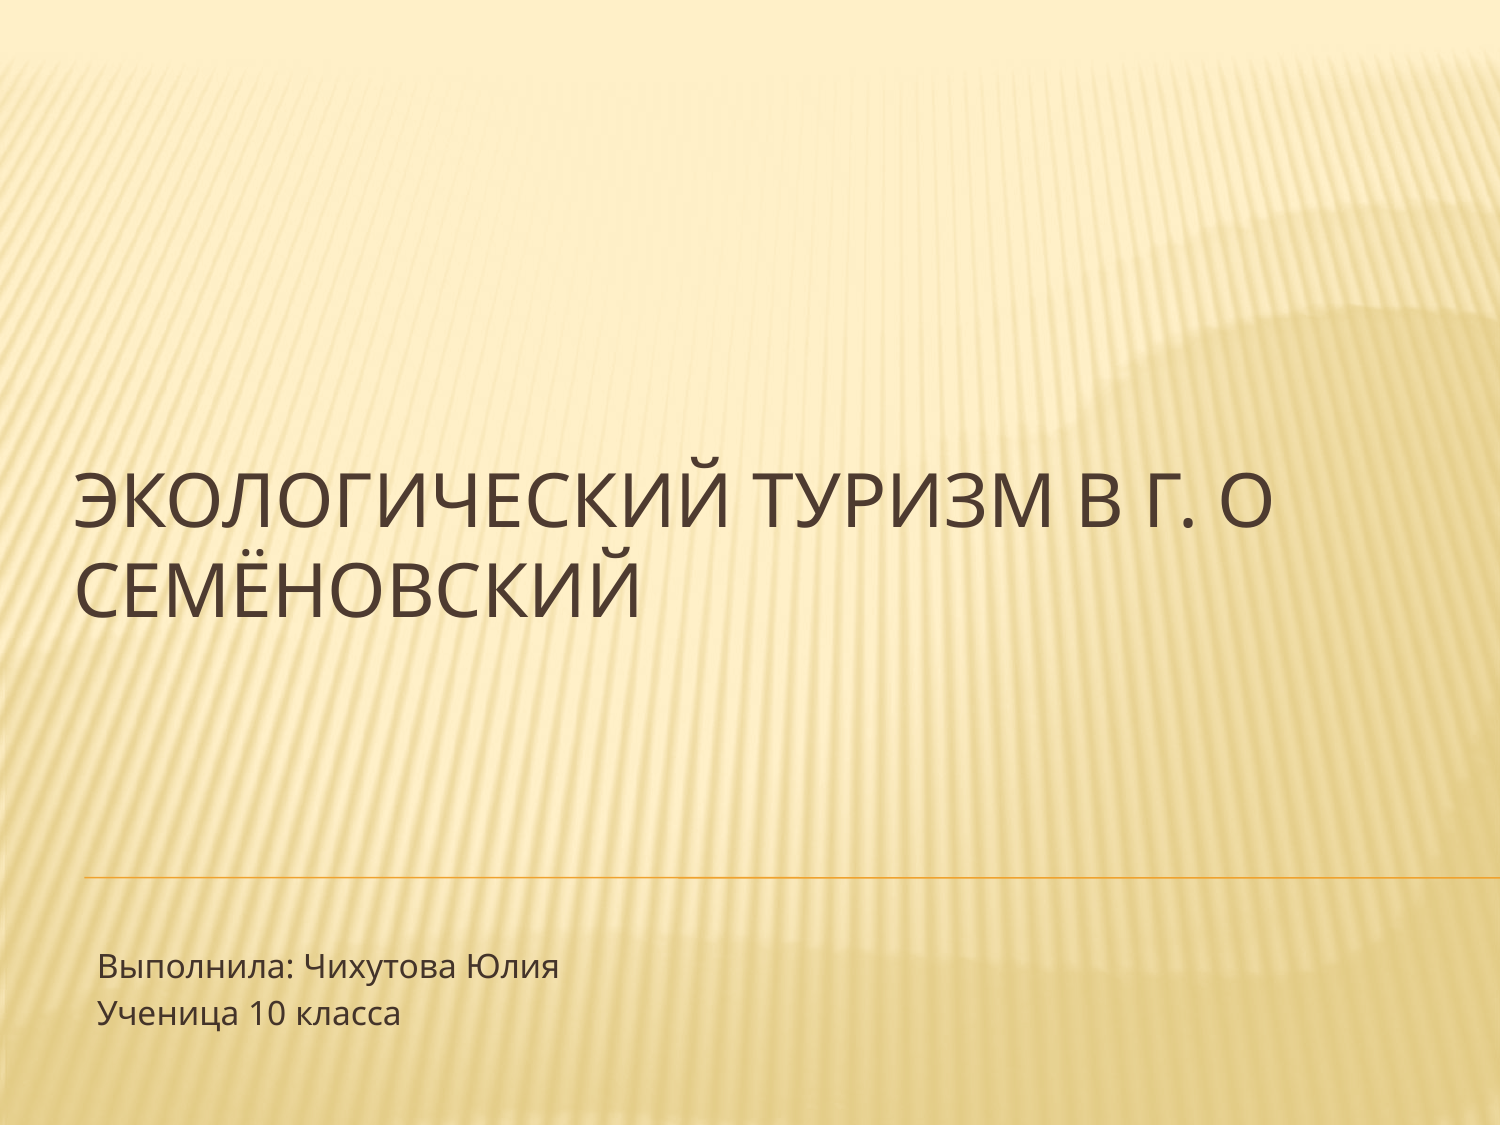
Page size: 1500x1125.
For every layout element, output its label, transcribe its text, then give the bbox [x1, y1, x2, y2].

title Экологический туризм в г. О семёновский [58, 445, 1447, 739]
subtitle Выполнила: Чихутова Юлия Ученица 10 класса [82, 890, 1470, 1041]
